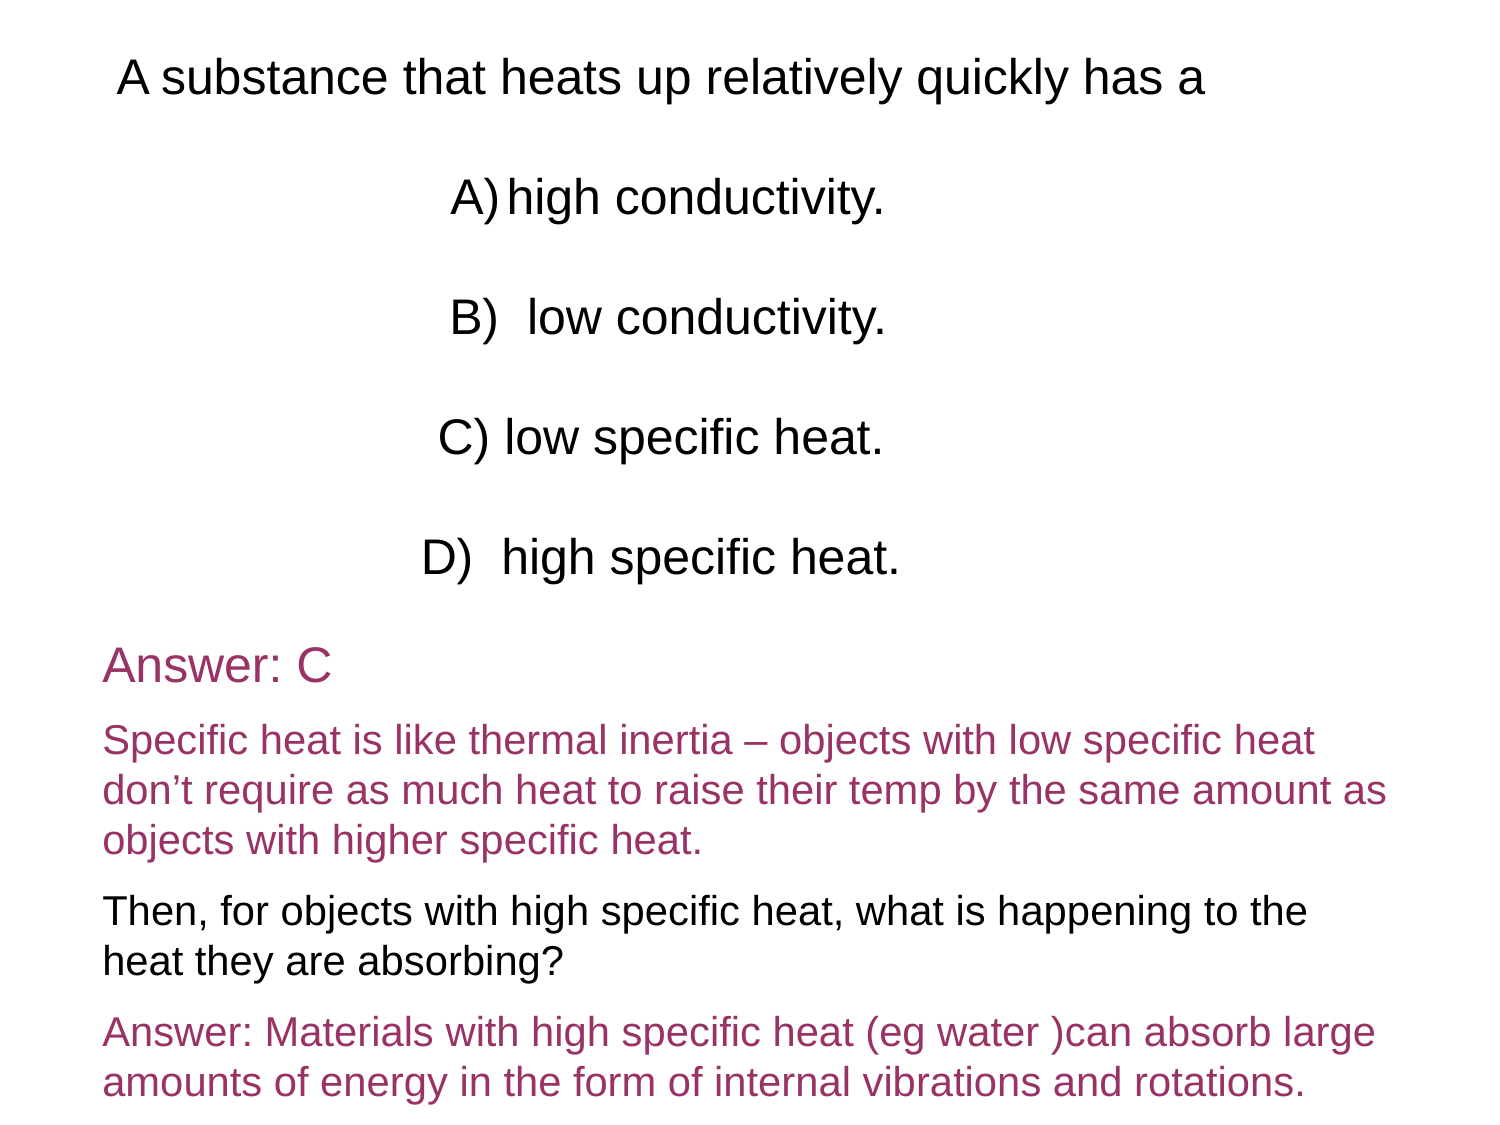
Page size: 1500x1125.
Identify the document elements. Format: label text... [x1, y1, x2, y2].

text_box A substance that heats up relatively quickly has a high conductivity. B) low conductivity. C) low specific heat. D) high specific heat. [45, 37, 1291, 652]
text_box Answer: C Specific heat is like thermal inertia – objects with low specific heat don’t require as much heat to raise their temp by the same amount as objects with higher specific heat. Then, for objects with high specific heat, what is happening to the heat they are absorbing? Answer: Materials with high specific heat (eg water )can absorb large amounts of energy in the form of internal vibrations and rotations. [87, 624, 1413, 1113]
